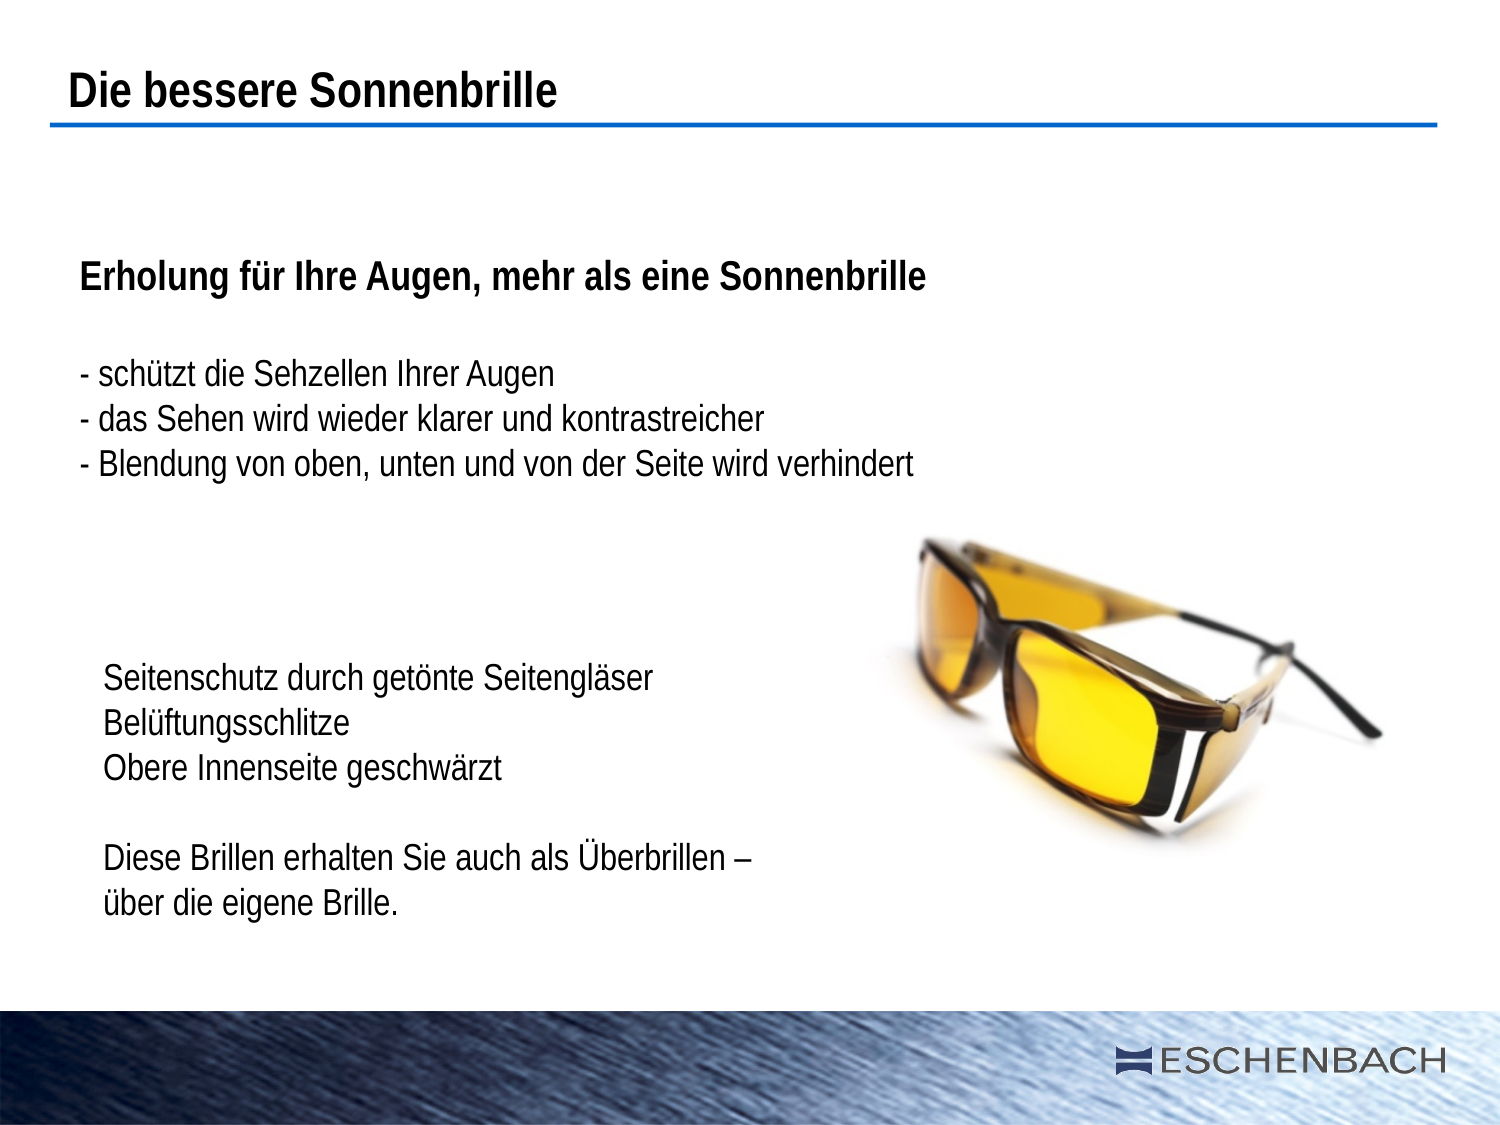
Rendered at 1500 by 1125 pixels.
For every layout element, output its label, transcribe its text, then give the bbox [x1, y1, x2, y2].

picture [832, 478, 1417, 891]
text_box Seitenschutz durch getönte Seitengläser Belüftungsschlitze Obere Innenseite geschwärzt Diese Brillen erhalten Sie auch als Überbrillen – über die eigene Brille. [88, 645, 821, 930]
text_box Erholung für Ihre Augen, mehr als eine Sonnenbrille - schützt die Sehzellen Ihrer Augen - das Sehen wird wieder klarer und kontrastreicher - Blendung von oben, unten und von der Seite wird verhindert [64, 241, 1388, 492]
picture [0, 1011, 1500, 1125]
text_box Die bessere Sonnenbrille [53, 49, 574, 124]
